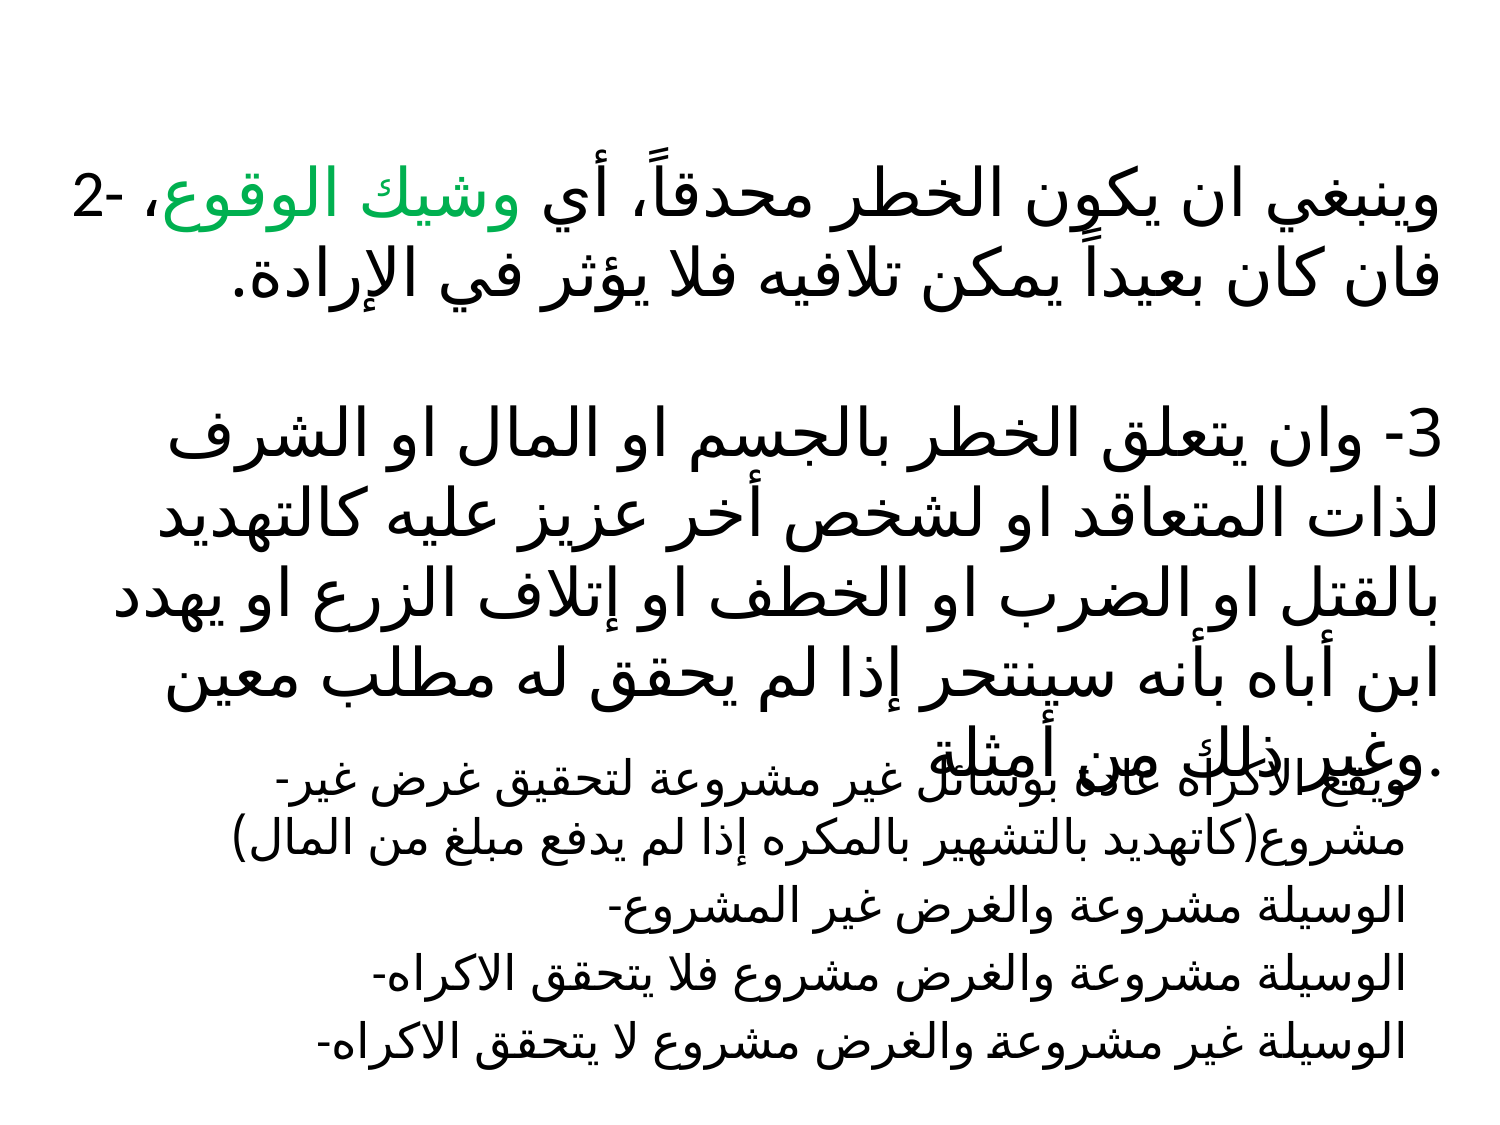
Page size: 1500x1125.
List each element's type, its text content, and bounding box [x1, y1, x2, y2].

subtitle -ويقع الاكراه عادة بوسائل غير مشروعة لتحقيق غرض غير مشروع(كاتهديد بالتشهير بالمكره إذا لم يدفع مبلغ من المال) -الوسيلة مشروعة والغرض غير المشروع -الوسيلة مشروعة والغرض مشروع فلا يتحقق الاكراه -الوسيلة غير مشروعة والغرض مشروع لا يتحقق الاكراه [41, 739, 1424, 1083]
title 2- وينبغي ان يكون الخطر محدقاً، أي وشيك الوقوع، فان كان بعيداً يمكن تلافيه فلا يؤثر في الإرادة. 3- وان يتعلق الخطر بالجسم او المال او الشرف لذات المتعاقد او لشخص أخر عزيز عليه كالتهديد بالقتل او الضرب او الخطف او إتلاف الزرع او يهدد ابن أباه بأنه سينتحر إذا لم يحقق له مطلب معين وغير ذلك من أمثلة. [41, 349, 1459, 591]
